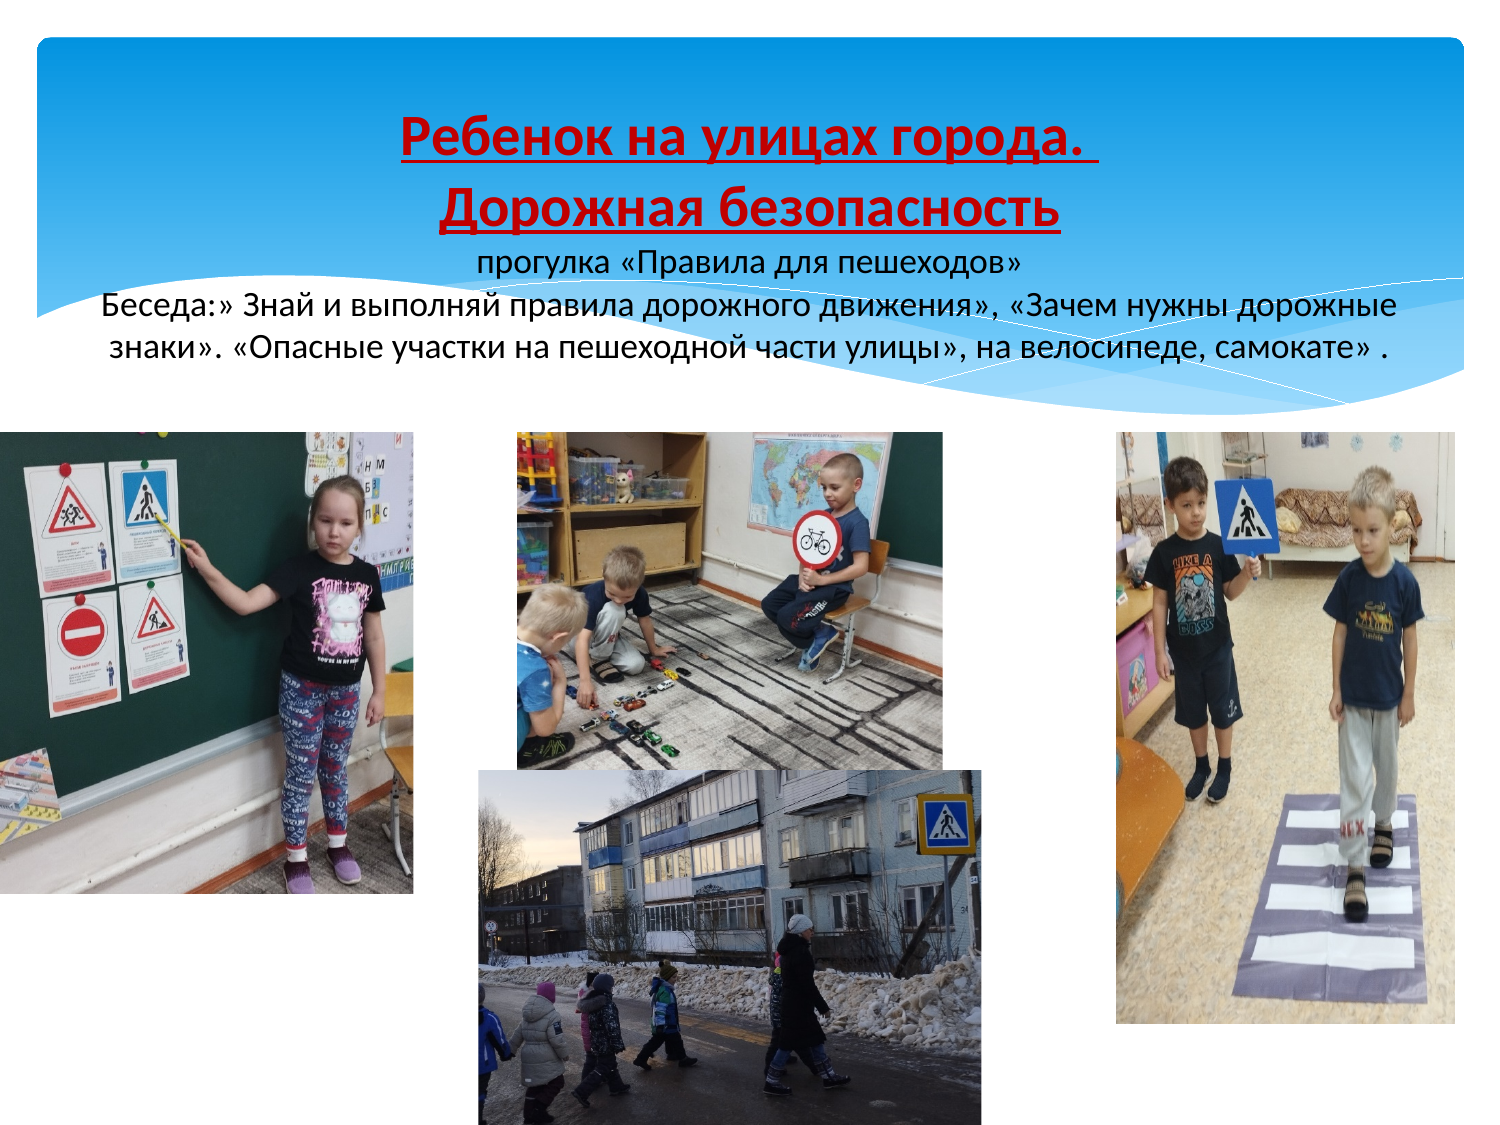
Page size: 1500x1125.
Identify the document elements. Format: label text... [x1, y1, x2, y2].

picture [477, 770, 982, 1125]
title Ребенок на улицах города. Дорожная безопасность прогулка «Правила для пешеходов» Беседа:» Знай и выполняй правила дорожного движения», «Зачем нужны дорожные знаки». «Опасные участки на пешеходной части улицы», на велосипеде, самокате» . [75, 78, 1425, 386]
picture [1115, 432, 1455, 1024]
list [0, 432, 414, 894]
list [516, 432, 943, 768]
